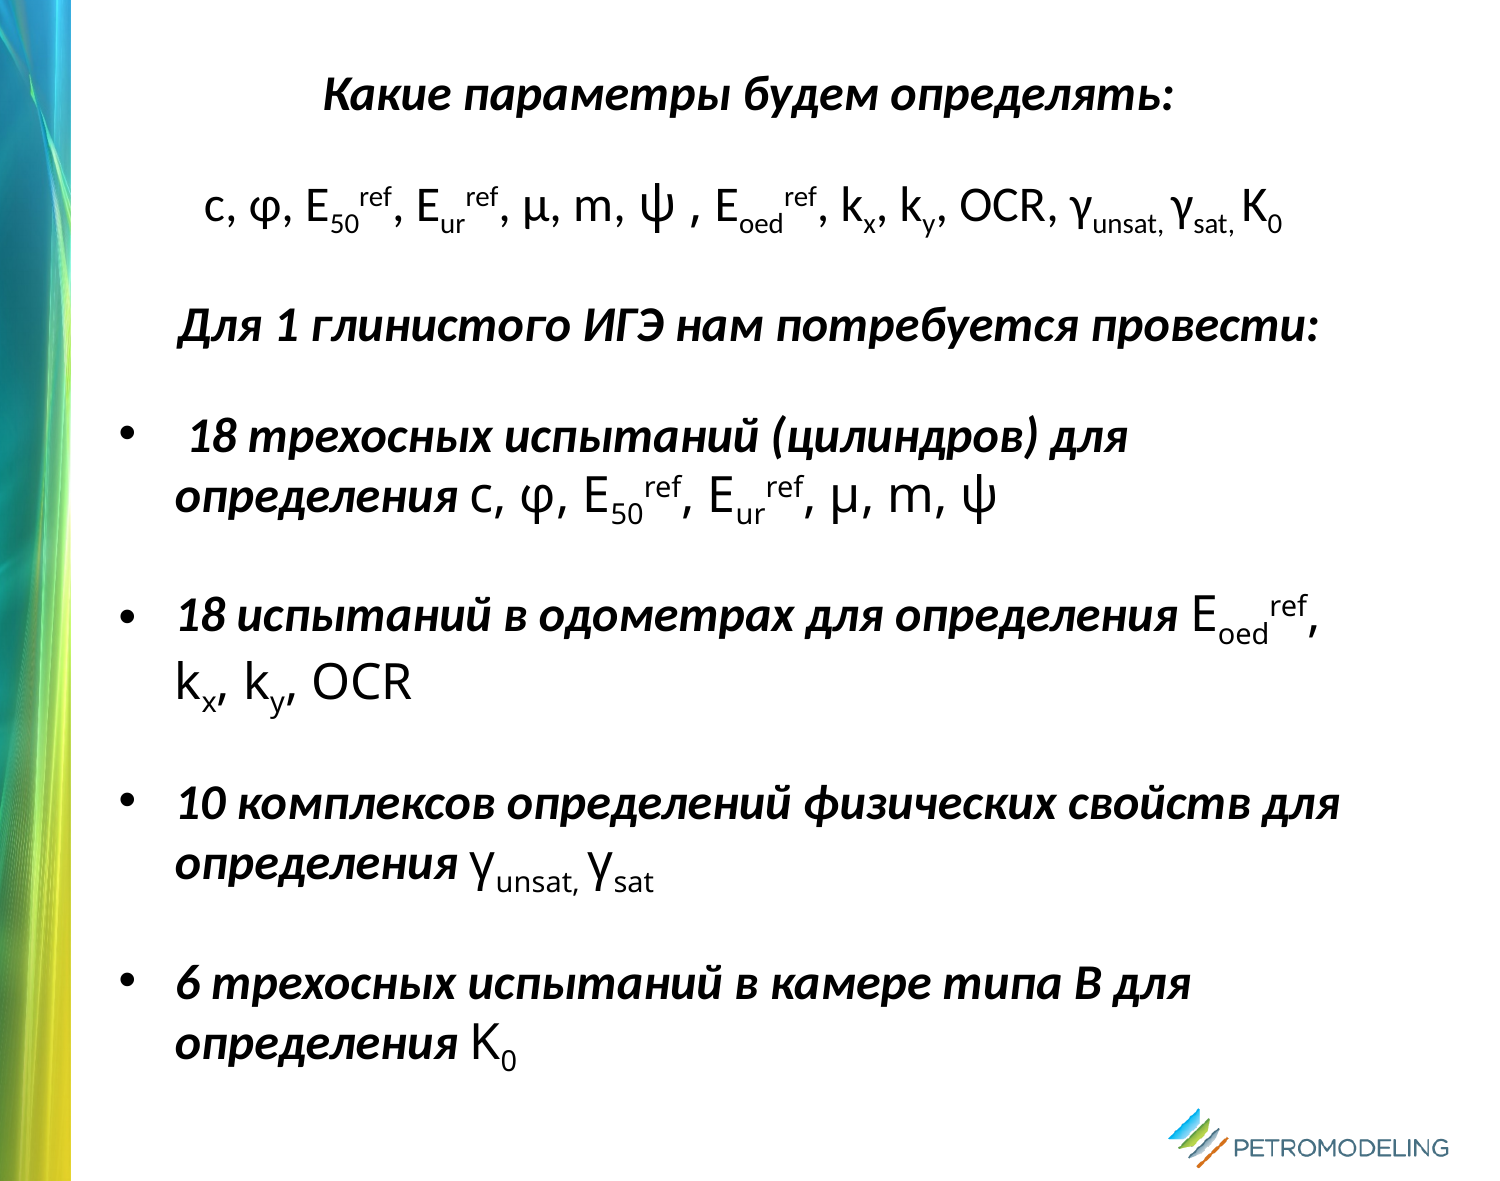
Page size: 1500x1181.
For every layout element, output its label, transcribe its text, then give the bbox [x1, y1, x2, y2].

picture [0, 0, 626, 1181]
picture [1167, 1108, 1451, 1170]
text_box Какие параметры будем определять: c, φ, E50ref, Eurref, μ, m, ψ , Eoedref, kx, ky, OCR, γunsat, γsat, K0 Для 1 глинистого ИГЭ нам потребуется провести: 18 трехосных испытаний (цилиндров) для определения c, φ, E50ref, Eurref, μ, m, ψ 18 испытаний в одометрах для определения Eoedref, kx, ky, OCR 10 комплексов определений физических свойств для определения γunsat, γsat 6 трехосных испытаний в камере типа B для определения K0 [118, 60, 1472, 1066]
